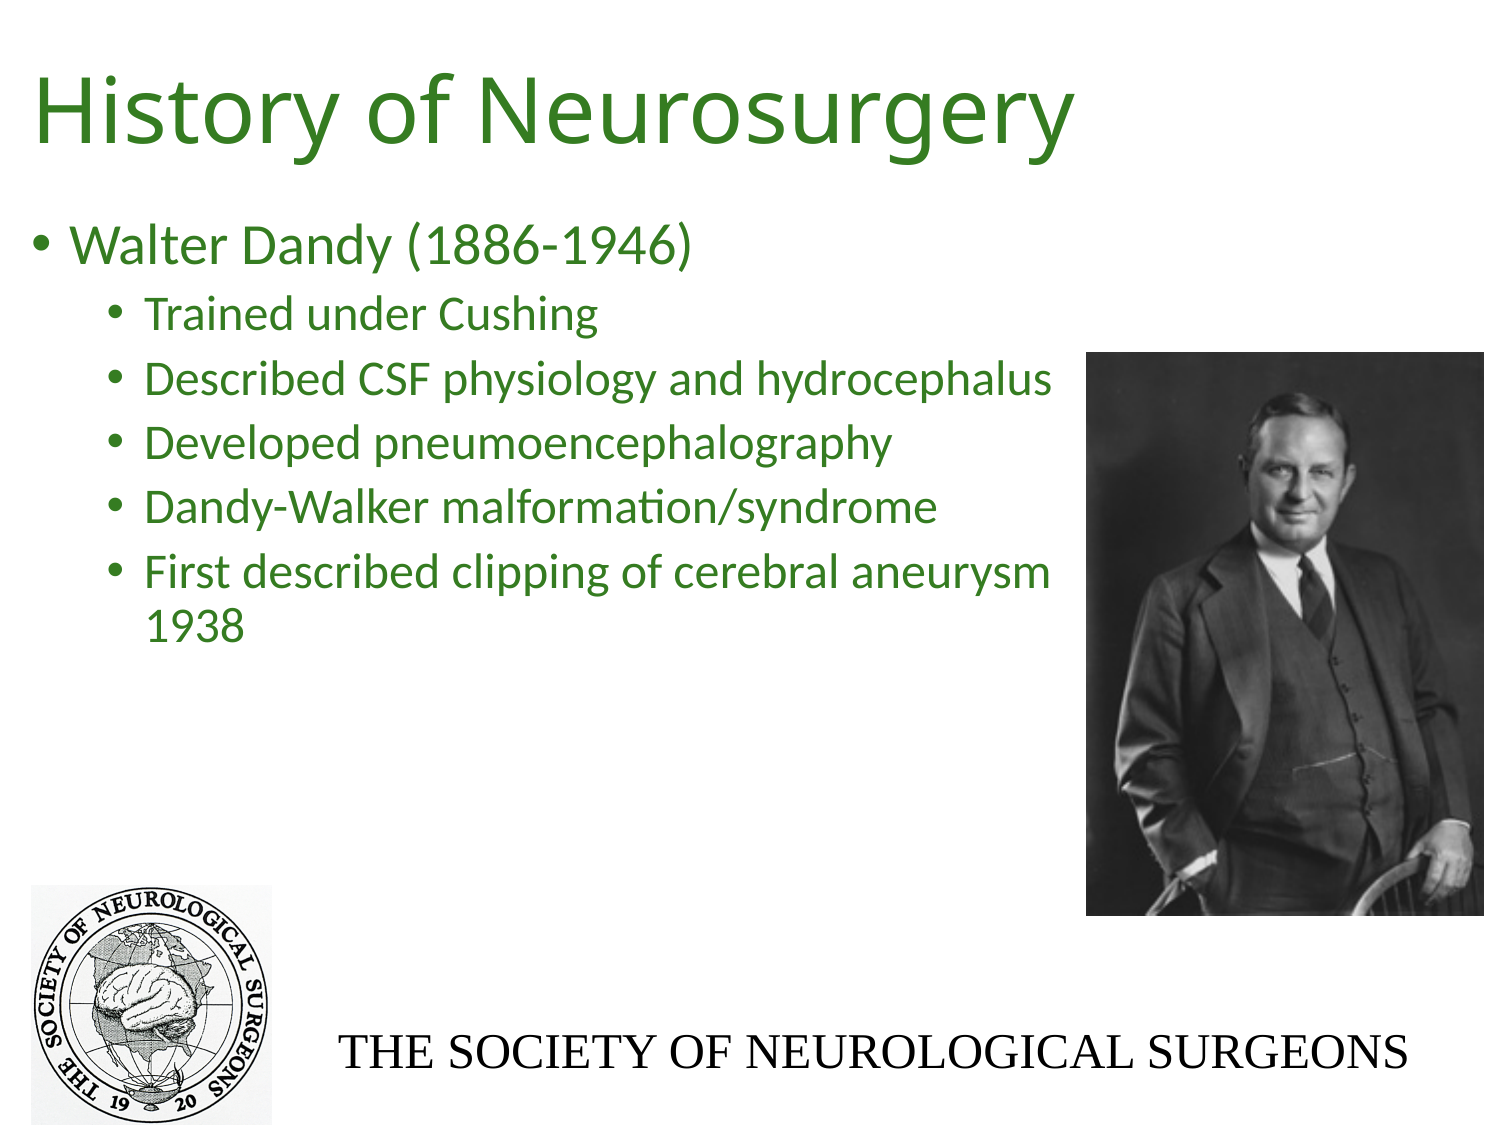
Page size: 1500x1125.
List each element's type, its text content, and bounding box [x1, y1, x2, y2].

title History of Neurosurgery [16, 4, 1311, 223]
list Walter Dandy (1886-1946) Trained under Cushing Described CSF physiology and hydrocephalus Developed pneumoencephalography Dandy-Walker malformation/syndrome First described clipping of cerebral aneurysm 1938 [16, 206, 1088, 950]
picture [31, 950, 272, 1125]
picture [1086, 352, 1484, 916]
